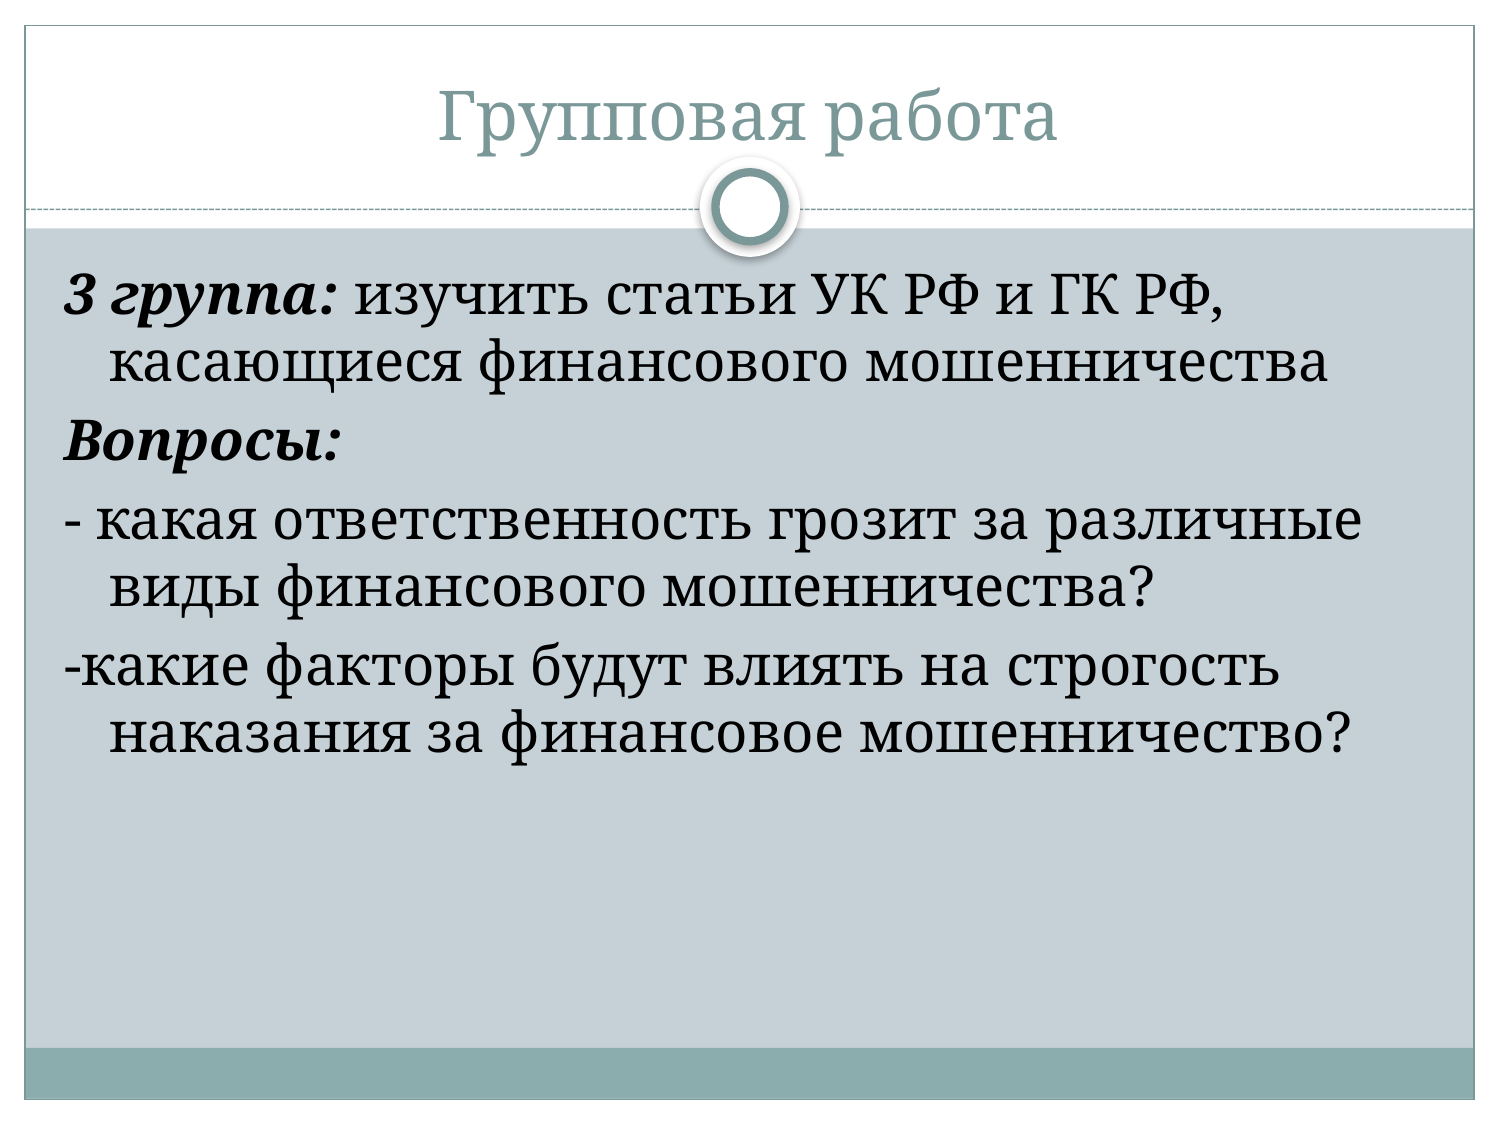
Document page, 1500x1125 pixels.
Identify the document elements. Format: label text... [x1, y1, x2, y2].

title Групповая работа [49, 37, 1450, 162]
list 3 группа: изучить статьи УК РФ и ГК РФ, касающиеся финансового мошенничества Вопросы: - какая ответственность грозит за различные виды финансового мошенничества? -какие факторы будут влиять на строгость наказания за финансовое мошенничество? [49, 250, 1445, 1001]
